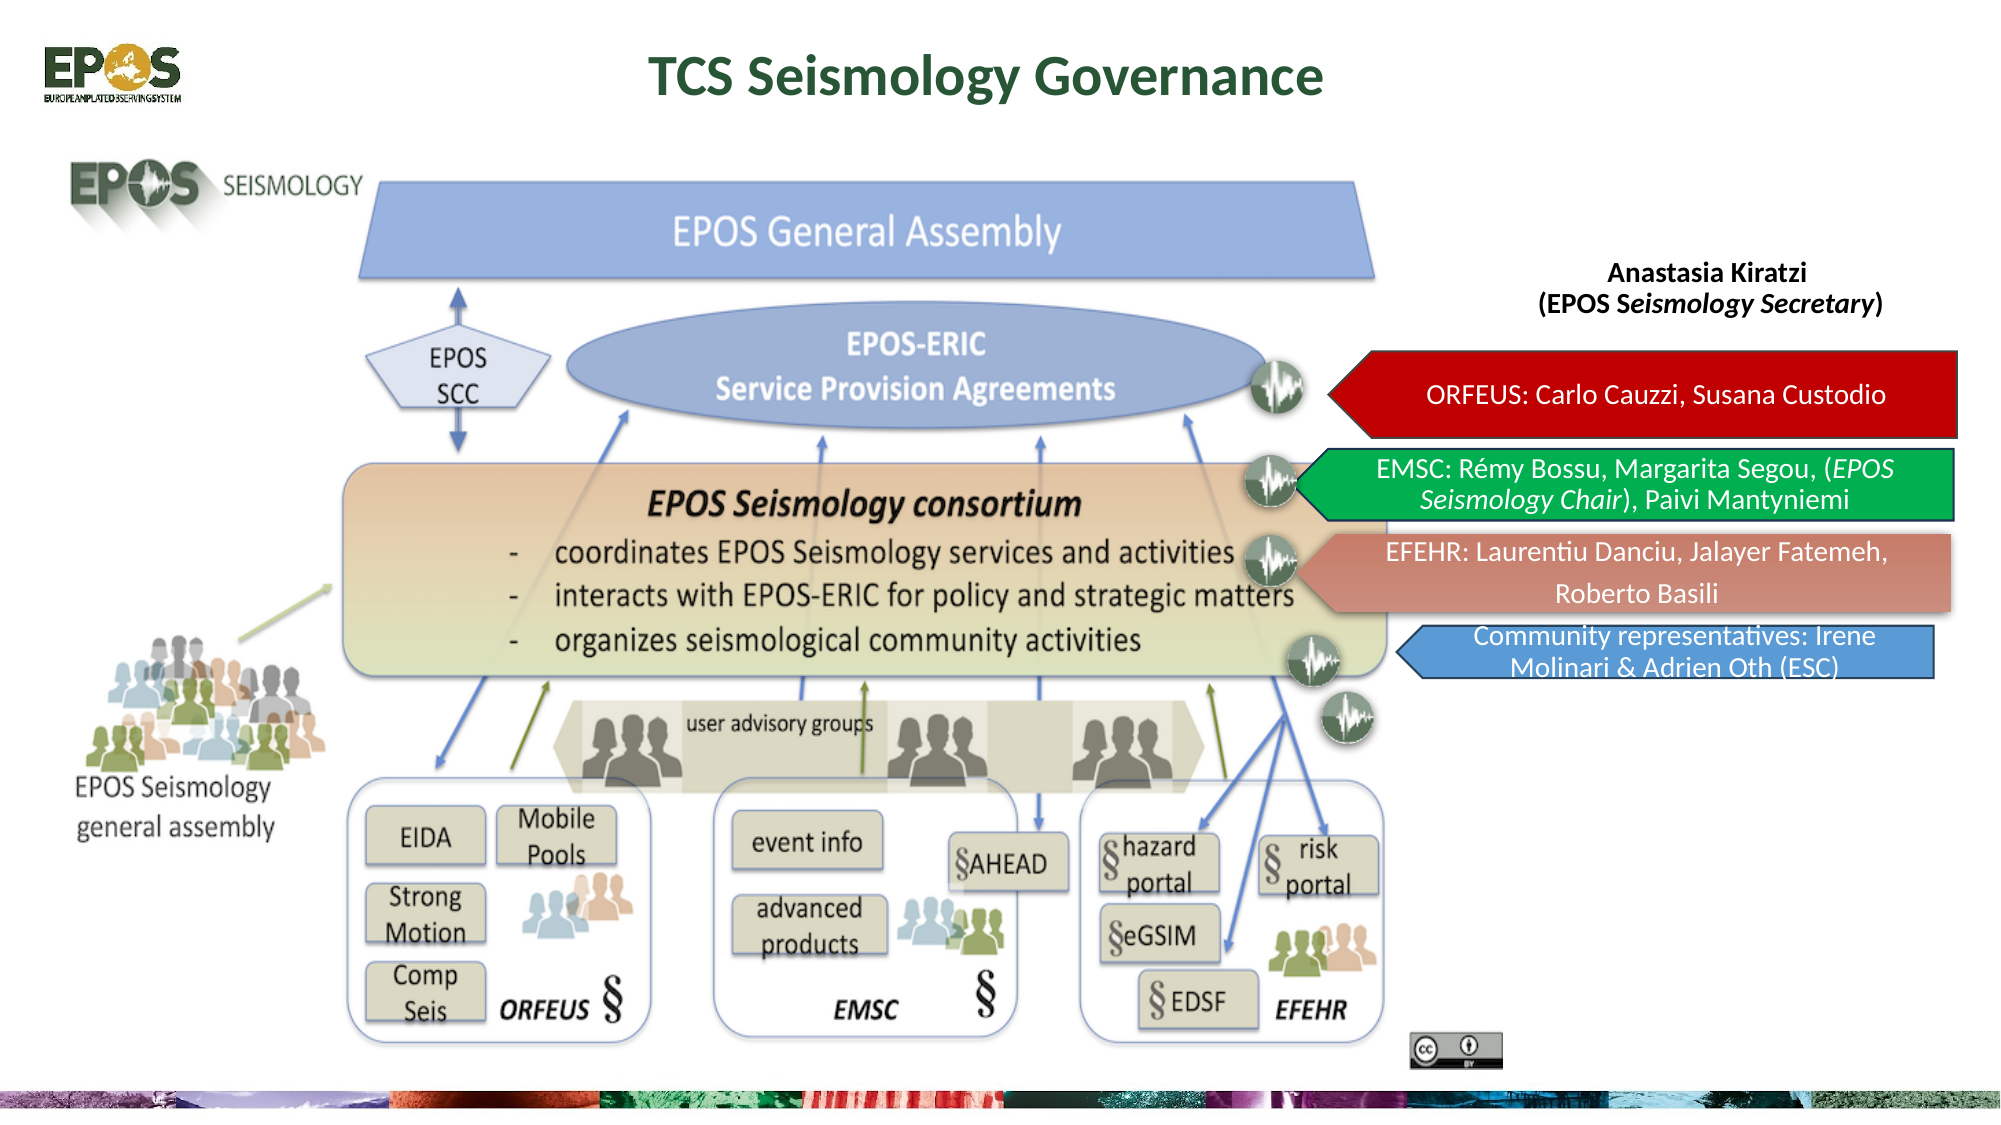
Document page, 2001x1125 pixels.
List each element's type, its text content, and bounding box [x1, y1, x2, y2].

text_box EMSC: Rémy Bossu, Margarita Segou, (EPOS Seismology Chair), Paivi Mantyniemi [1507, 448, 1954, 521]
text_box ORFEUS: Carlo Cauzzi, Susana Custodio [1507, 351, 1957, 438]
text_box Community representatives: Irene Molinari & Adrien Oth (ESC) [1507, 625, 1934, 679]
text_box TCS Seismology Governance [33, 29, 1967, 115]
picture [0, 0, 2001, 1125]
text_box Anastasia Kiratzi (EPOS Seismology Secretary) [1507, 242, 1957, 335]
text_box EFEHR: Laurentiu Danciu, Jalayer Fatemeh, Roberto Basili [1507, 533, 1951, 613]
